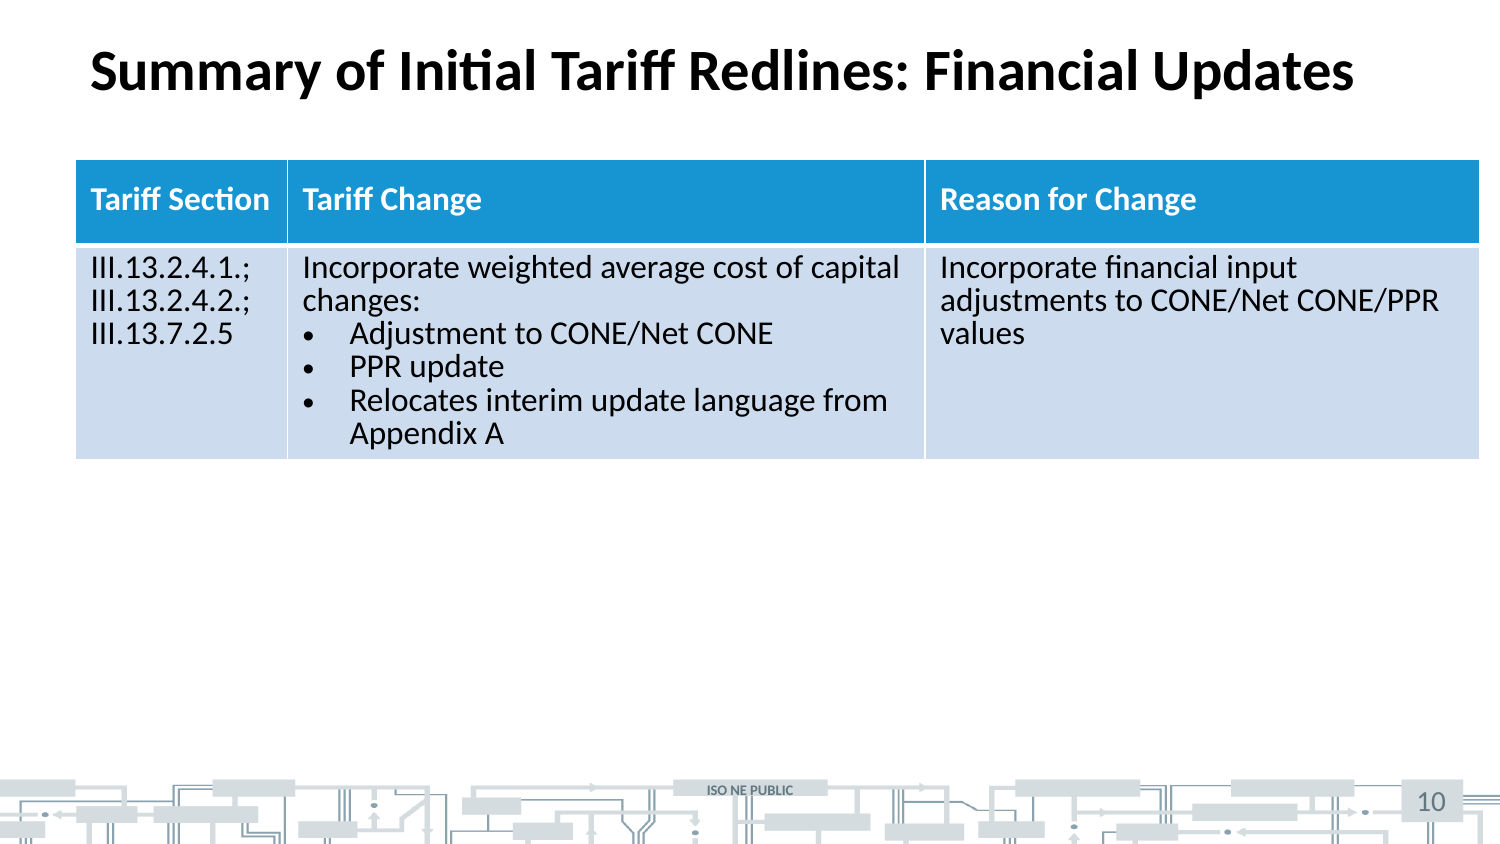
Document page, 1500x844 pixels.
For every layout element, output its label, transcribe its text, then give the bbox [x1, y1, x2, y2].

slide_number 10 [1400, 783, 1463, 816]
table_cell III.13.2.4.1.; III.13.2.4.2.; III.13.7.2.5 [76, 248, 287, 459]
table_header Reason for Change [926, 160, 1479, 243]
picture [0, 773, 1500, 844]
table_cell Incorporate weighted average cost of capital changes: Adjustment to CONE/Net CONE PPR update Relocates interim update language from Appendix A [288, 248, 924, 459]
table_header Tariff Section [76, 160, 287, 243]
table_cell Incorporate financial input adjustments to CONE/Net CONE/PPR values [926, 248, 1479, 459]
title Summary of Initial Tariff Redlines: Financial Updates [75, 0, 1425, 138]
table_header Tariff Change [288, 160, 924, 243]
